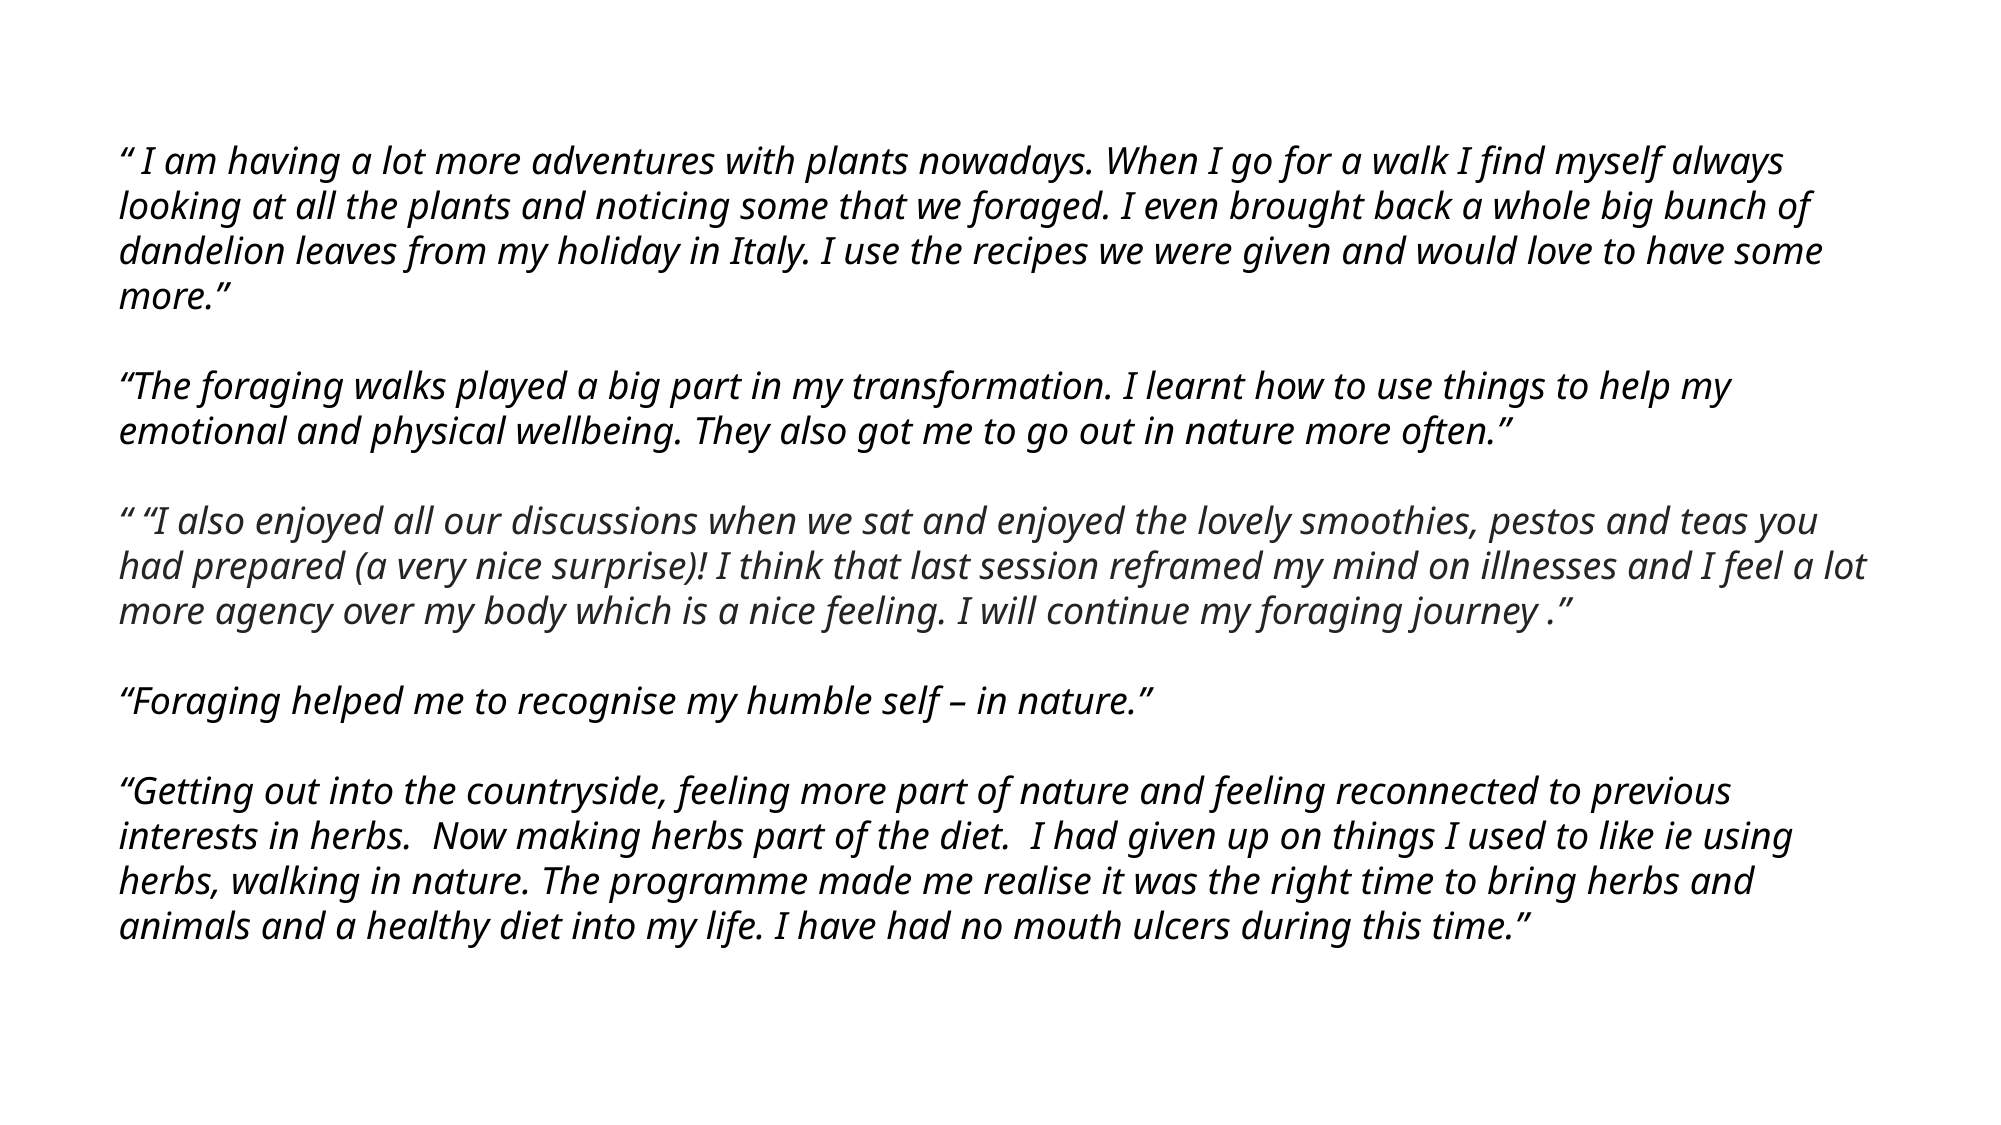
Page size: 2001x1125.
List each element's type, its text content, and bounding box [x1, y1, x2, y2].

text_box “ I am having a lot more adventures with plants nowadays. When I go for a walk I find myself always looking at all the plants and noticing some that we foraged. I even brought back a whole big bunch of dandelion leaves from my holiday in Italy. I use the recipes we were given and would love to have some more.” “The foraging walks played a big part in my transformation. I learnt how to use things to help my emotional and physical wellbeing. They also got me to go out in nature more often.” “ “I also enjoyed all our discussions when we sat and enjoyed the lovely smoothies, pestos and teas you had prepared (a very nice surprise)! I think that last session reframed my mind on illnesses and I feel a lot more agency over my body which is a nice feeling. I will continue my foraging journey .” “Foraging helped me to recognise my humble self – in nature.” “Getting out into the countryside, feeling more part of nature and feeling reconnected to previous interests in herbs. Now making herbs part of the diet. I had given up on things I used to like ie using herbs, walking in nature. The programme made me realise it was the right time to bring herbs and animals and a healthy diet into my life. I have had no mouth ulcers during this time.” [103, 129, 1897, 1045]
